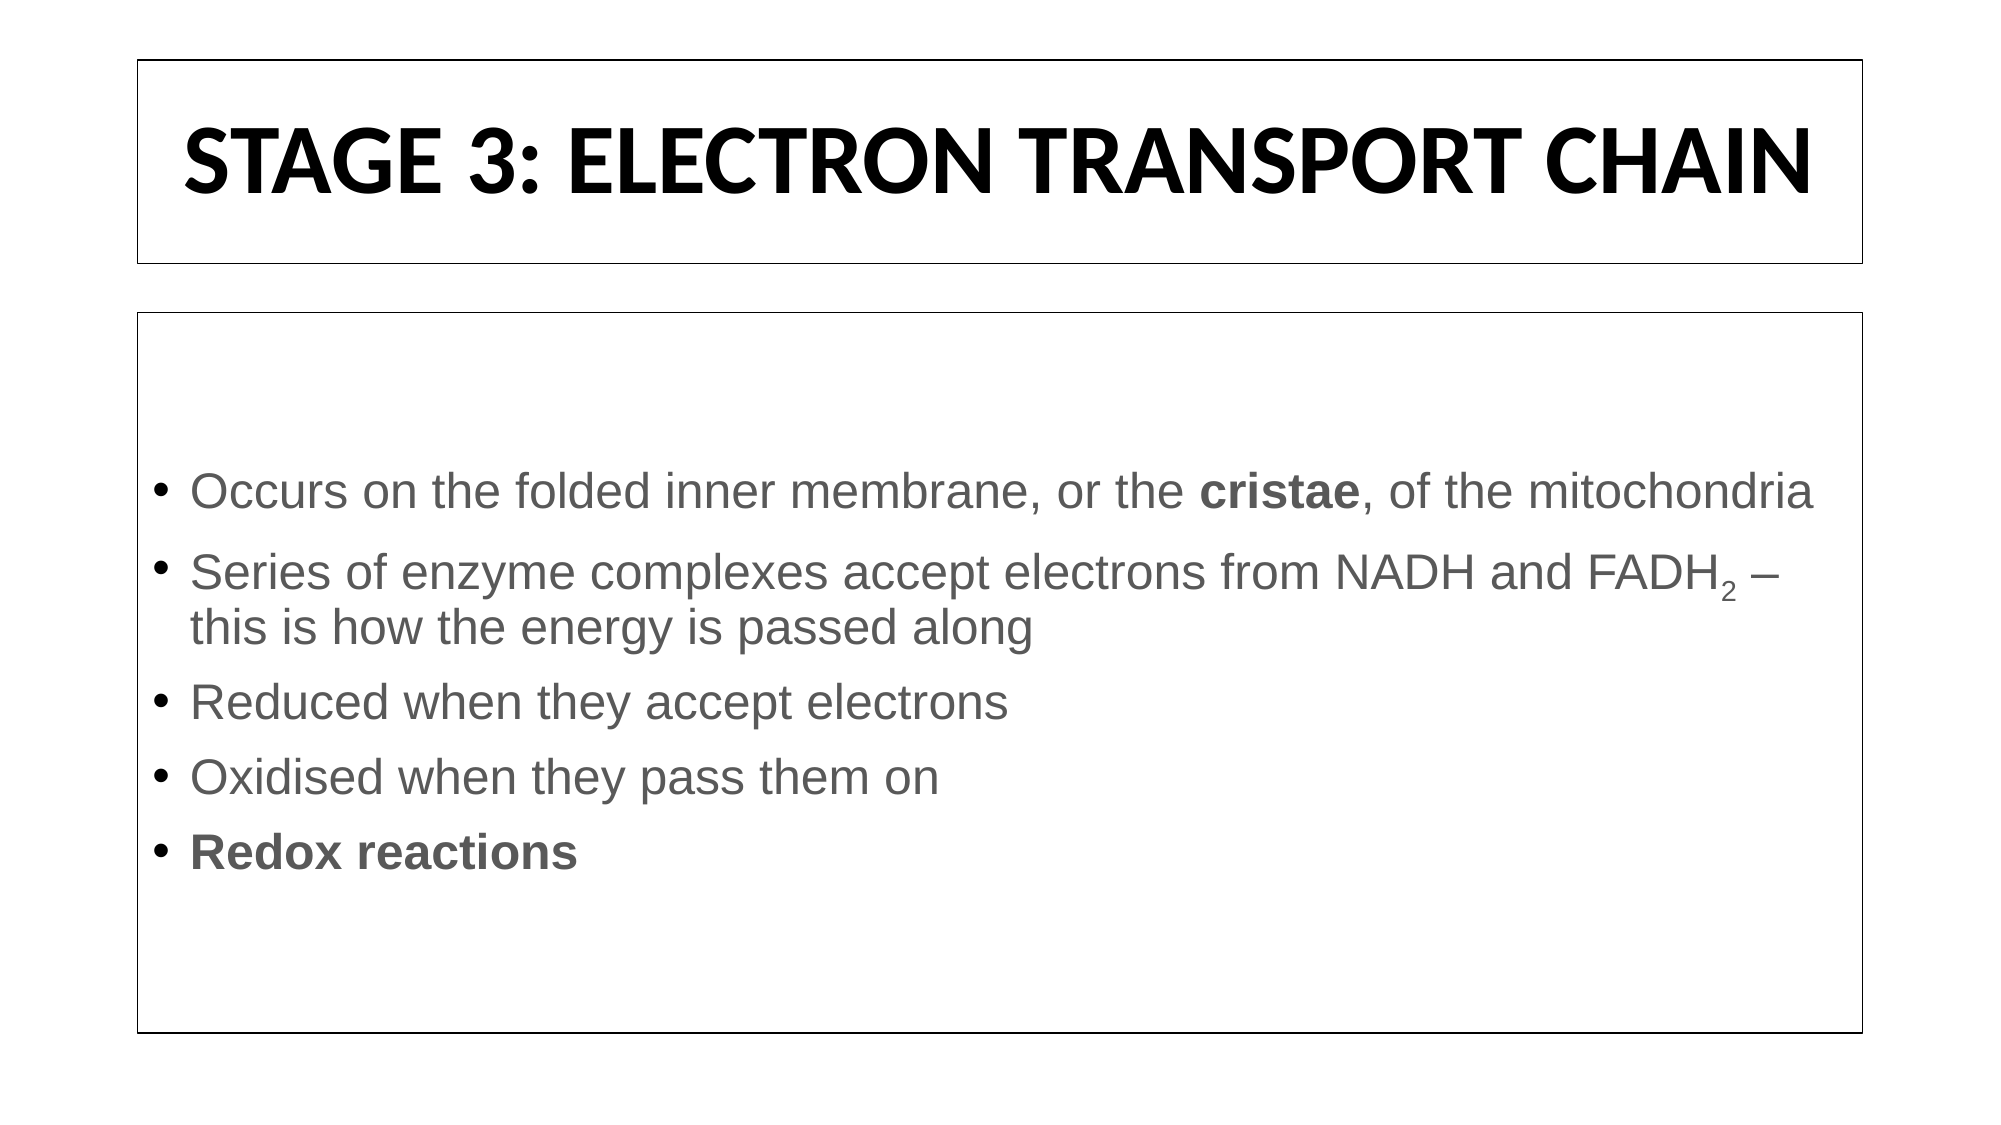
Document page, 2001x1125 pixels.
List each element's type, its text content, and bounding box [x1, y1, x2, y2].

list Occurs on the folded inner membrane, or the cristae, of the mitochondria Series of enzyme complexes accept electrons from NADH and FADH2 – this is how the energy is passed along Reduced when they accept electrons Oxidised when they pass them on Redox reactions [137, 312, 1863, 1033]
title STAGE 3: ELECTRON TRANSPORT CHAIN [137, 59, 1863, 264]
